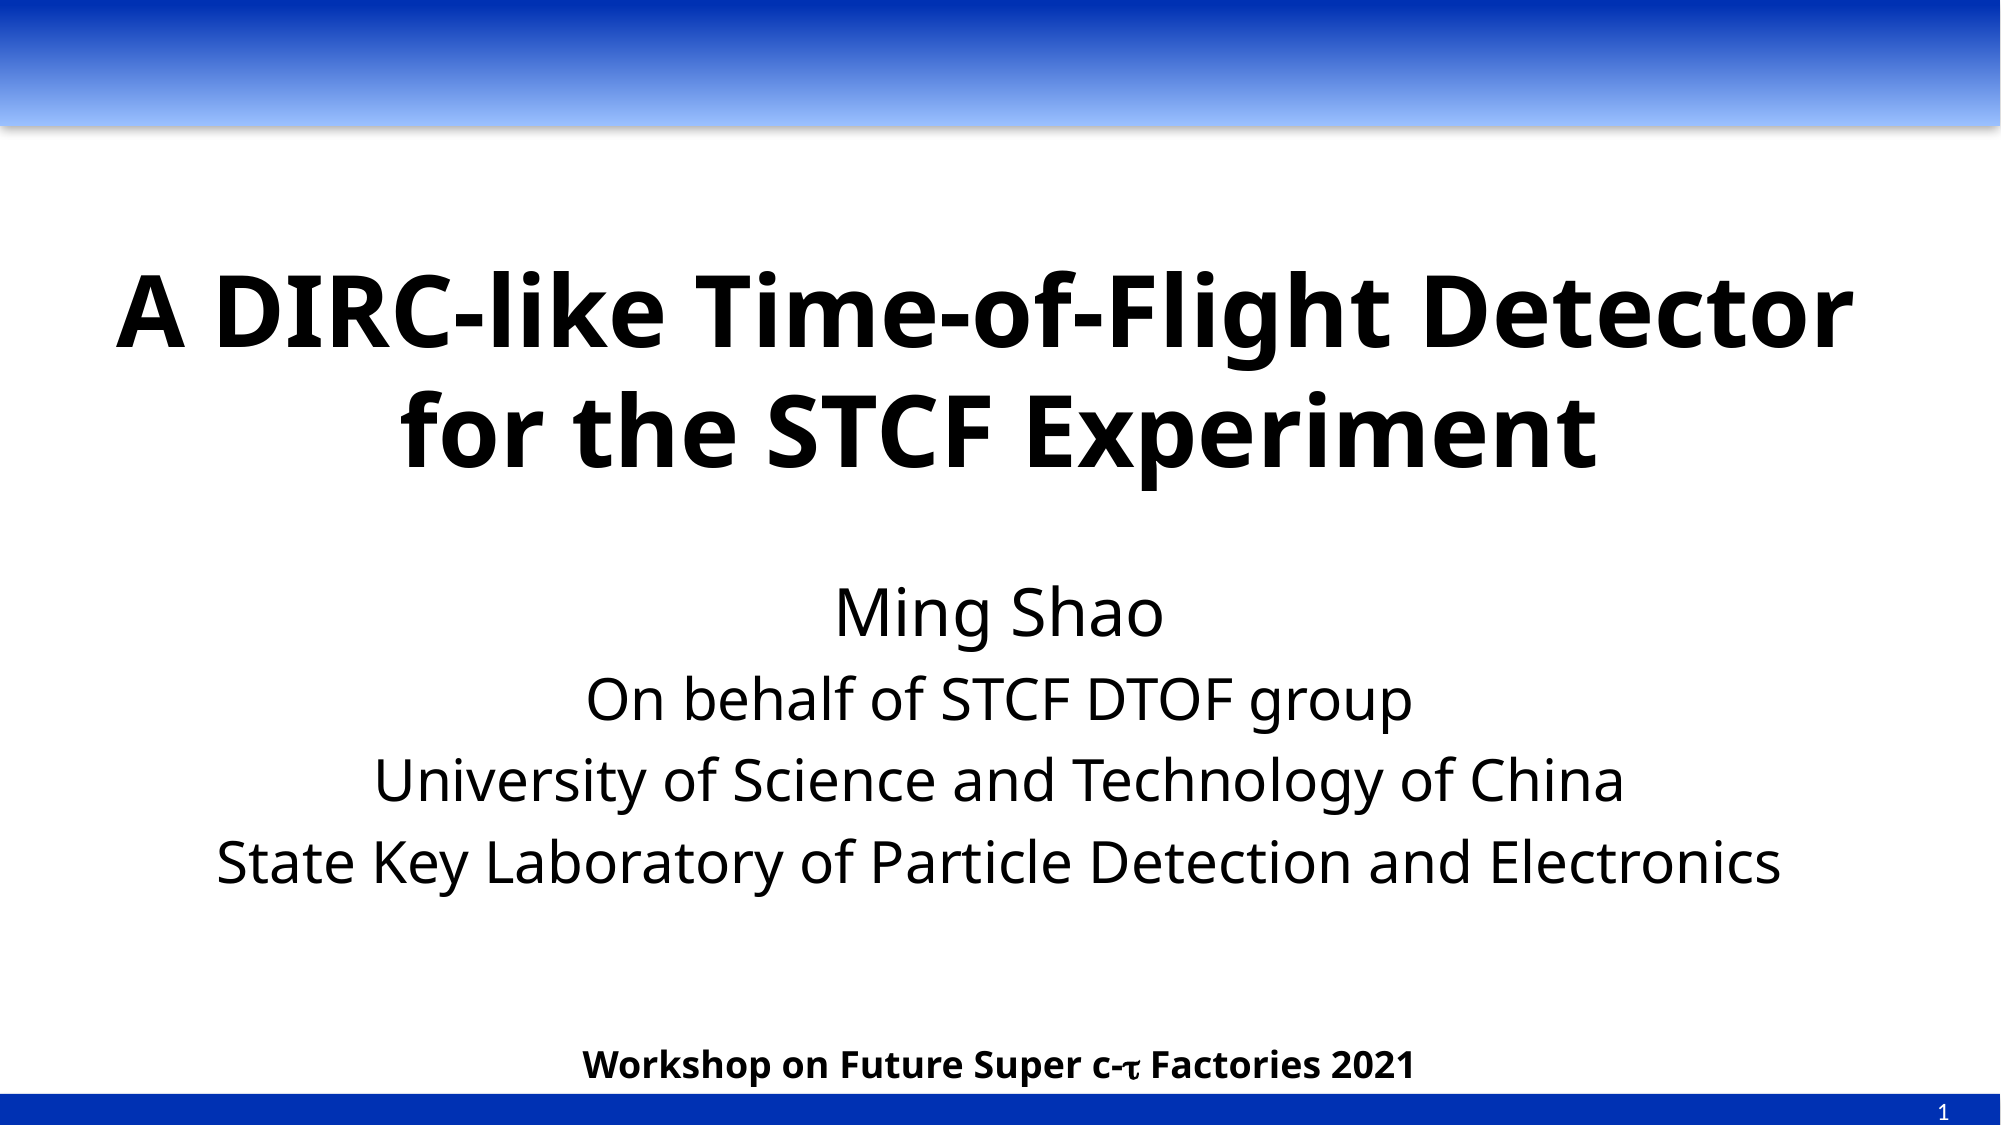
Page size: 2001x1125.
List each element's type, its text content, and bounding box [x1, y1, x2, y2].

subtitle Ming Shao On behalf of STCF DTOF group University of Science and Technology of China State Key Laboratory of Particle Detection and Electronics [0, 563, 2000, 913]
text_box Workshop on Future Super c- Factories 2021 [512, 1034, 1487, 1094]
title A DIRC-like Time-of-Flight Detector for the STCF Experiment [0, 173, 2000, 563]
